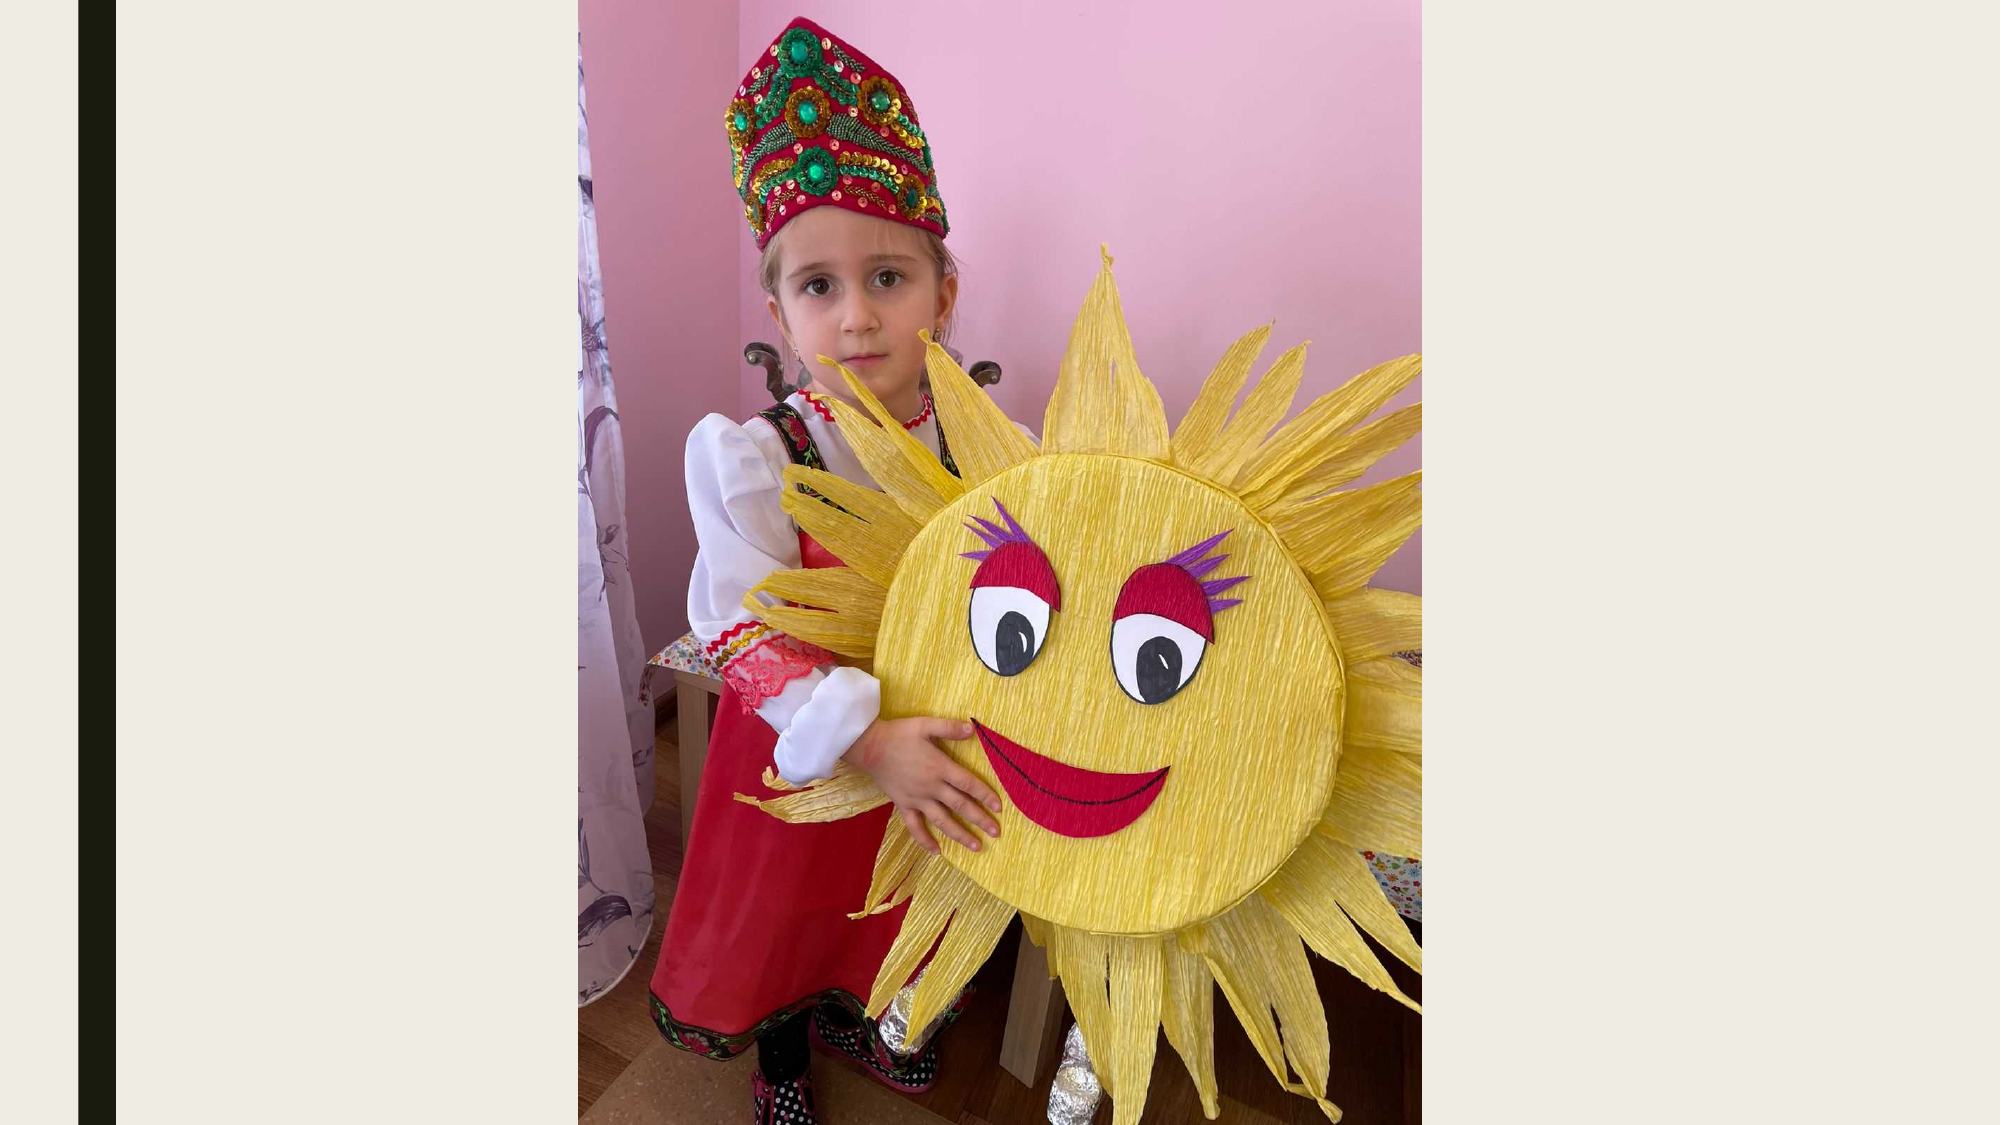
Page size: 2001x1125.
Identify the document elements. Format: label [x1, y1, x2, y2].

picture [578, 0, 1422, 1125]
